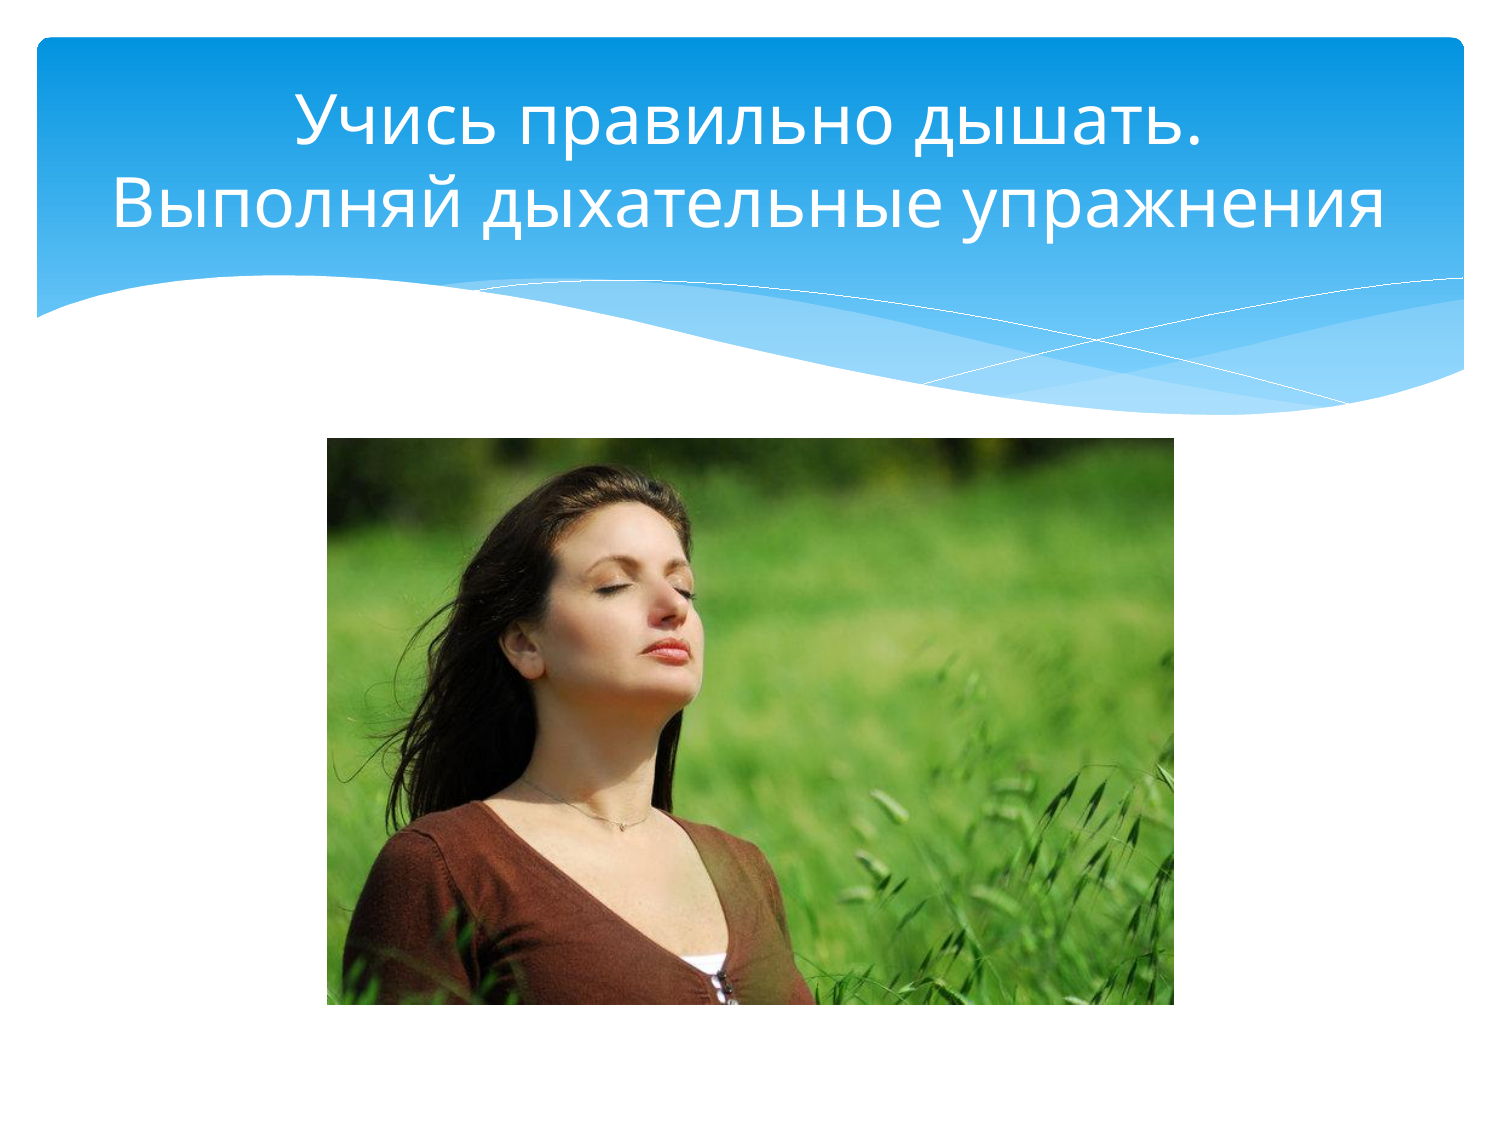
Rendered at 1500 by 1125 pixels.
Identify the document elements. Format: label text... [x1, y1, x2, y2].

title Учись правильно дышать. Выполняй дыхательные упражнения [75, 55, 1425, 261]
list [326, 438, 1175, 1006]
